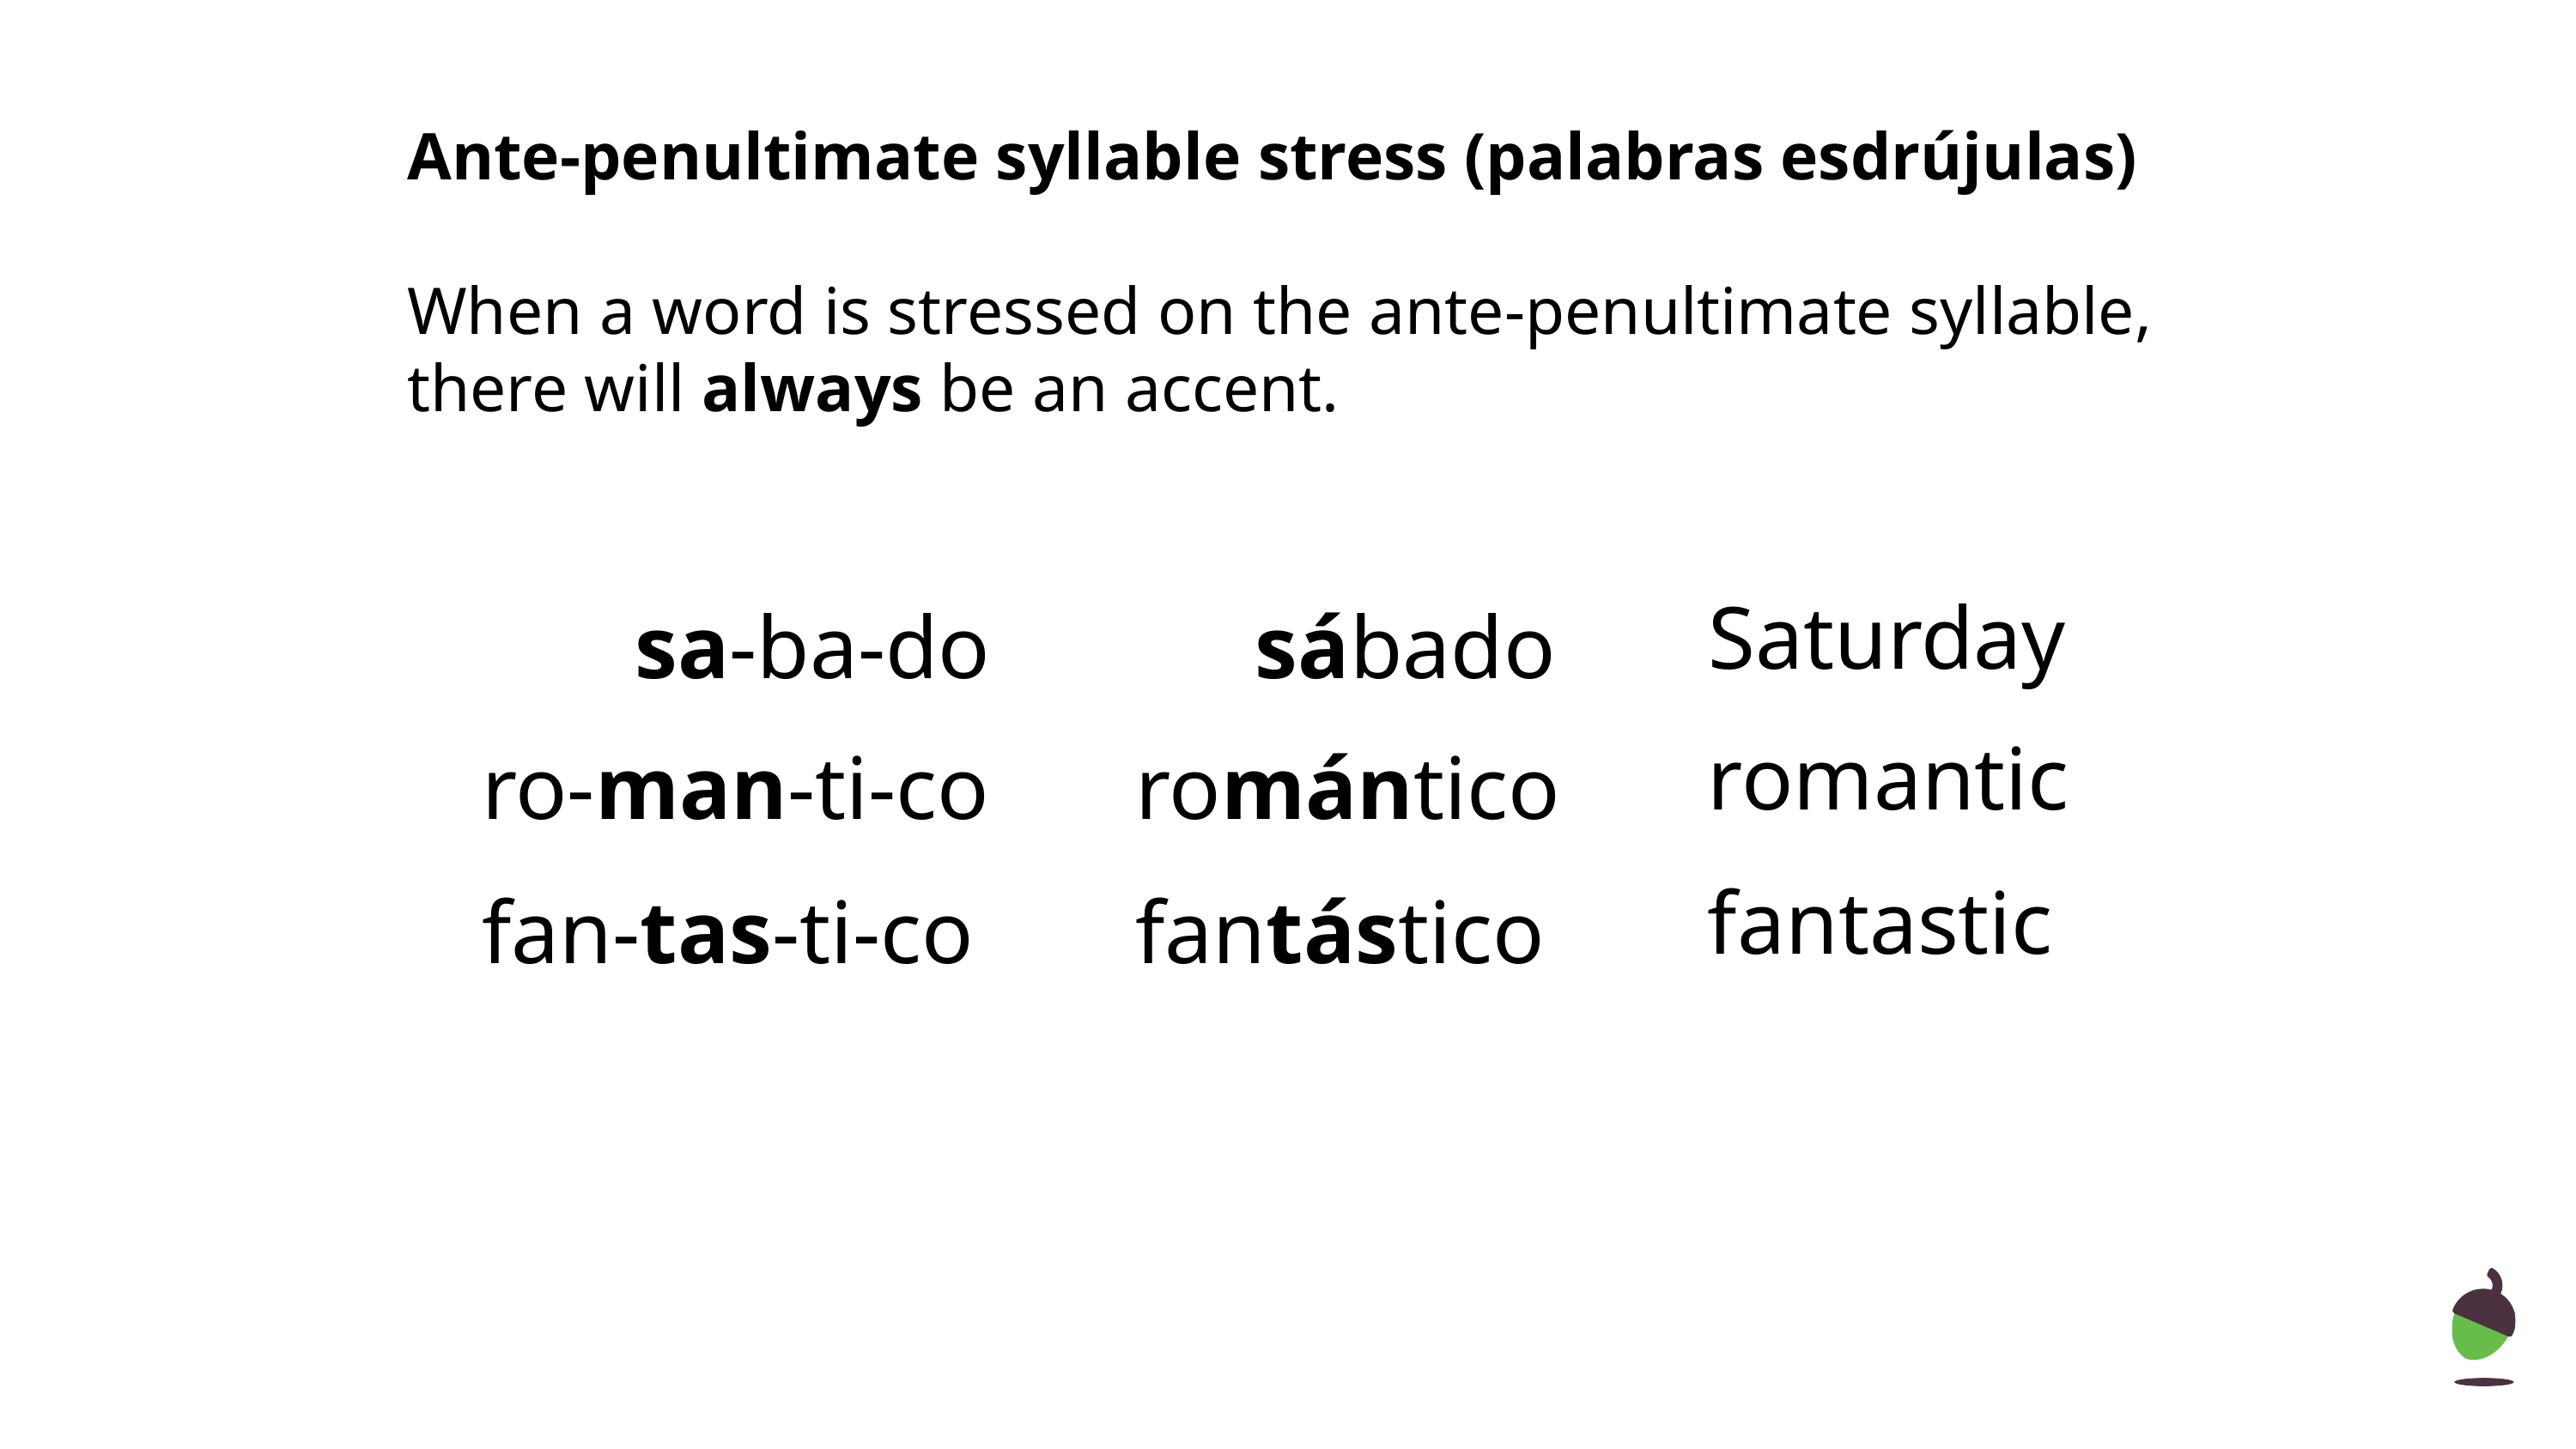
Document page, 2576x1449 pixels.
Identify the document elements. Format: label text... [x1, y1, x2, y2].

text_box Ante-penultimate syllable stress (palabras esdrújulas) When a word is stressed on the ante-penultimate syllable, there will always be an accent. [394, 102, 2337, 436]
text_box sábado [1242, 579, 1665, 751]
text_box Saturday [1695, 570, 2151, 711]
text_box ro-man-ti-co [469, 720, 1122, 864]
text_box romantic [1673, 711, 2244, 855]
text_box sa-ba-do [622, 579, 1242, 720]
text_box fantastic [1673, 855, 2244, 1045]
text_box fan-tas-ti-co [469, 864, 1122, 1035]
text_box fantástico [1122, 864, 1650, 1035]
picture [2451, 1268, 2516, 1386]
text_box romántico [1122, 720, 1601, 864]
